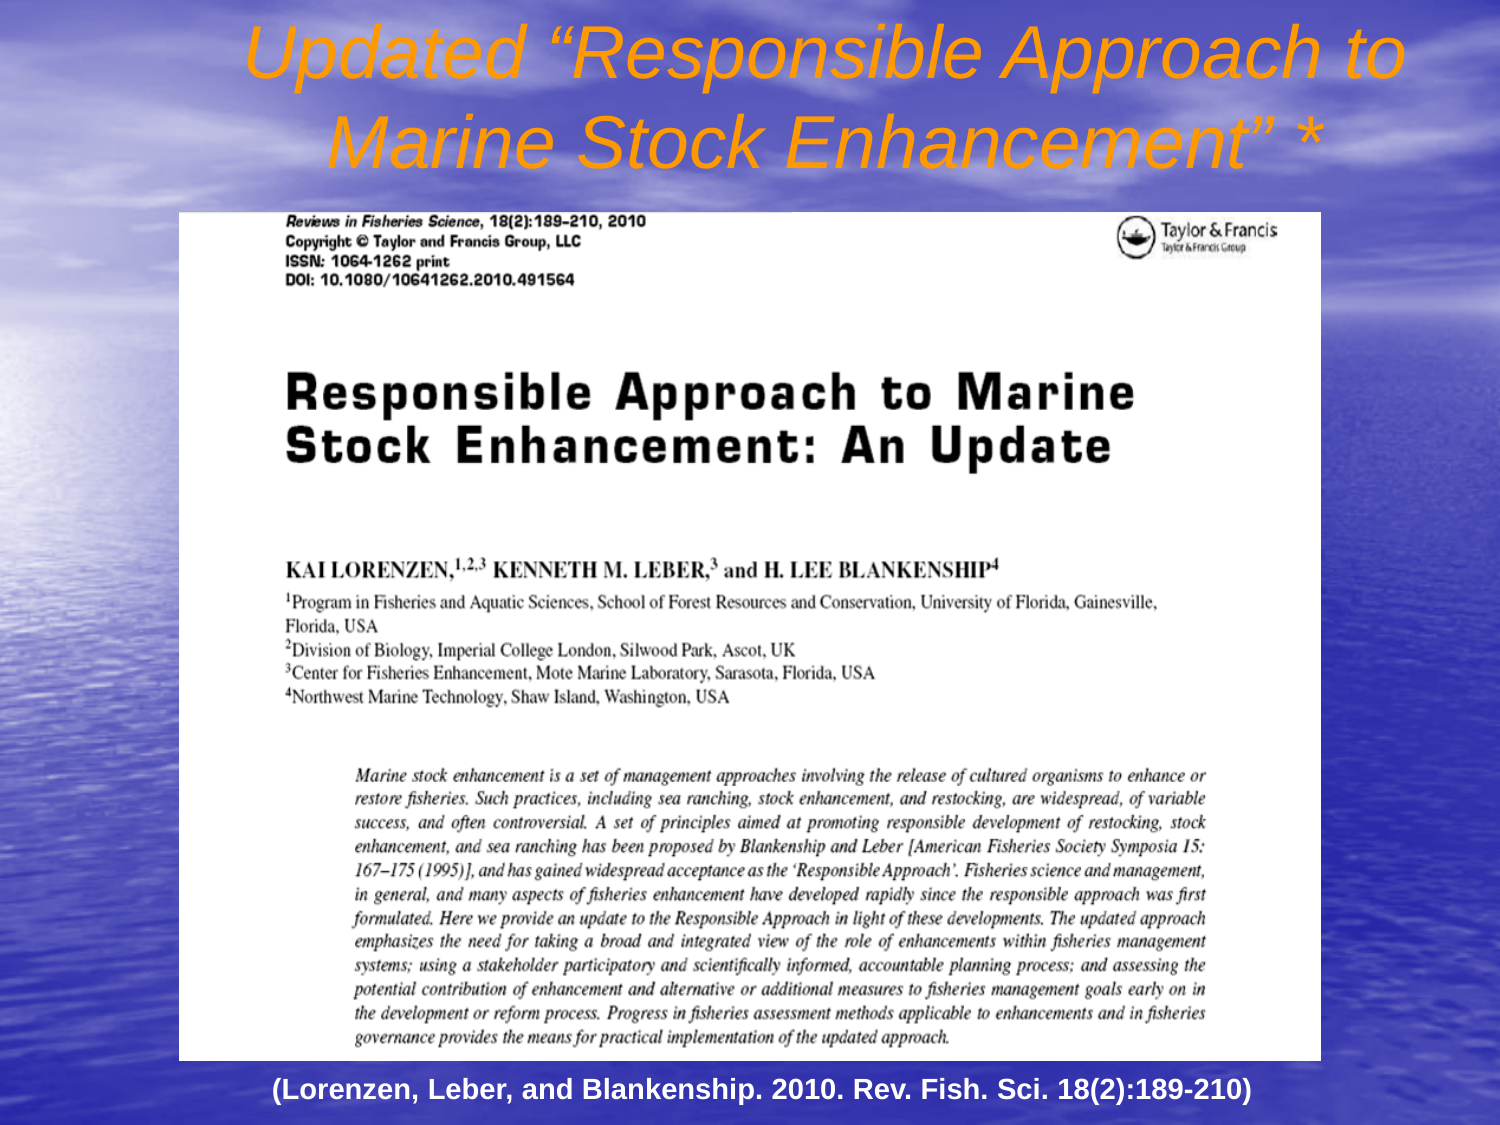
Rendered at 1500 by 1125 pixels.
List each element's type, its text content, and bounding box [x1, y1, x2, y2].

text_box (Lorenzen, Leber, and Blankenship. 2010. Rev. Fish. Sci. 18(2):189-210) [24, 1062, 1500, 1113]
title Updated “Responsible Approach to Marine Stock Enhancement” * [162, 0, 1488, 188]
picture [179, 212, 1321, 1062]
